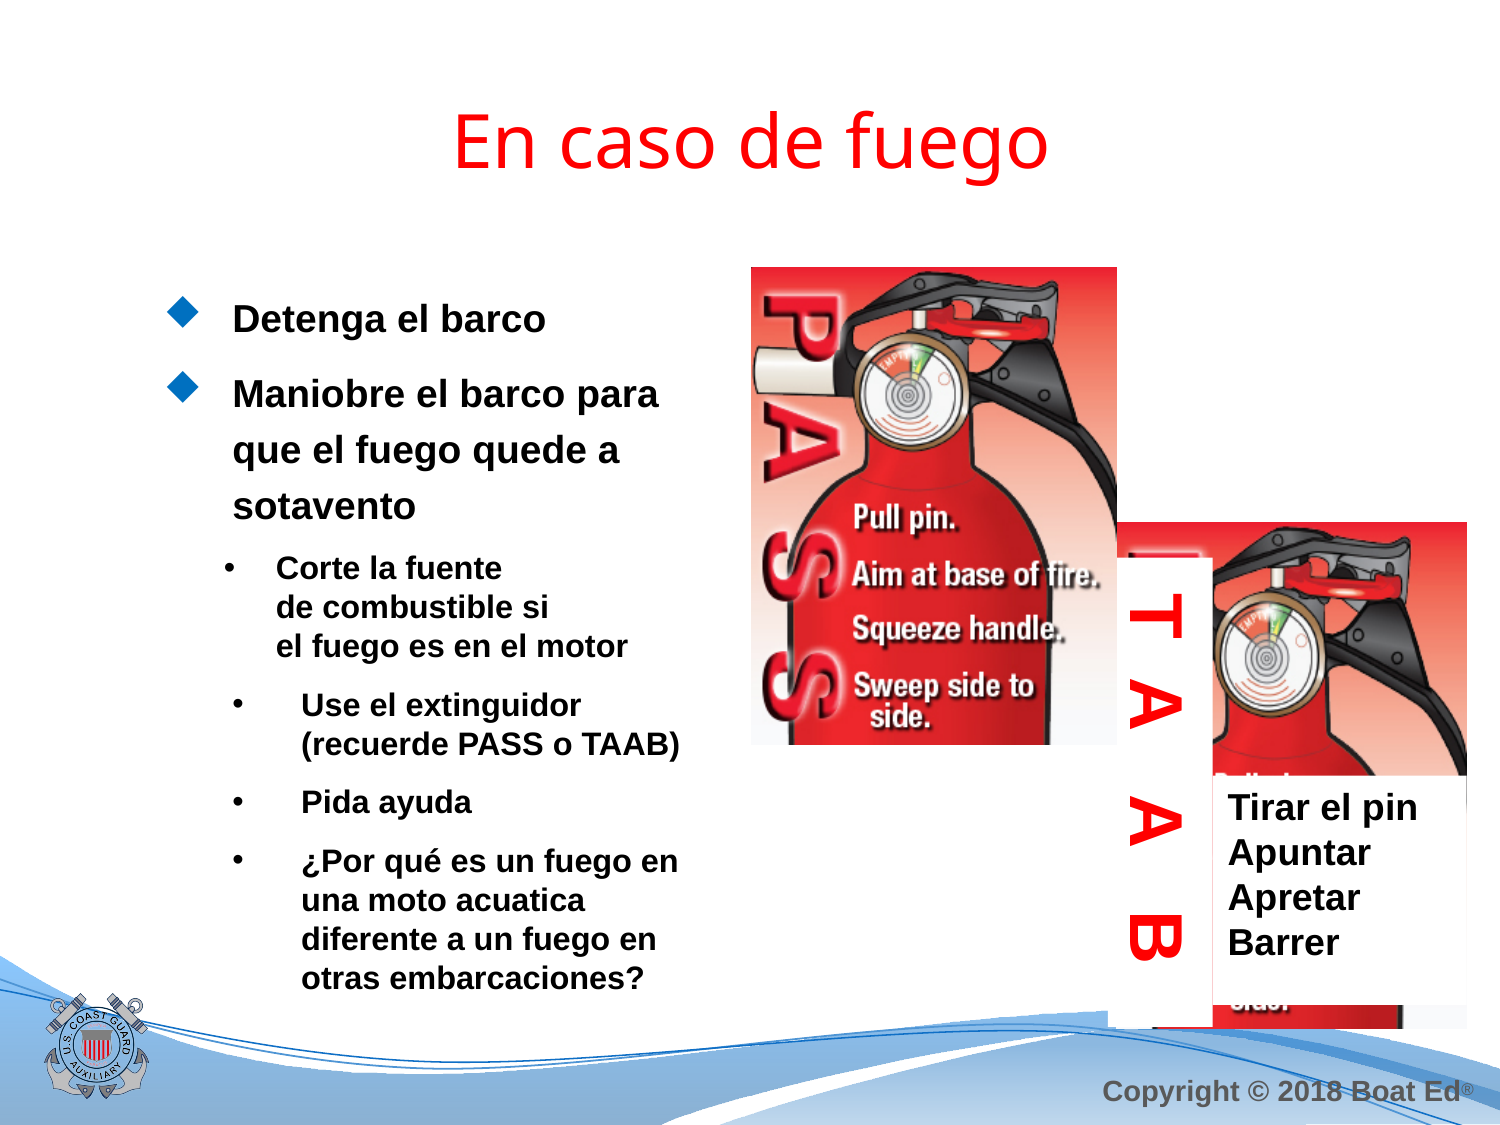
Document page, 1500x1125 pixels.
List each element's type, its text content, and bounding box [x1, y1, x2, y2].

picture [751, 267, 1117, 745]
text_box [1116, 522, 1467, 1030]
picture [44, 993, 149, 1099]
list Detenga el barco Maniobre el barco para que el fuego quede a sotavento Corte la fuente de combustible si el fuego es en el motor Use el extinguidor (recuerde PASS o TAAB) Pida ayuda ¿Por qué es un fuego en una moto acuatica diferente a un fuego en otras embarcaciones? [148, 262, 738, 1006]
title En caso de fuego [148, 44, 1355, 233]
